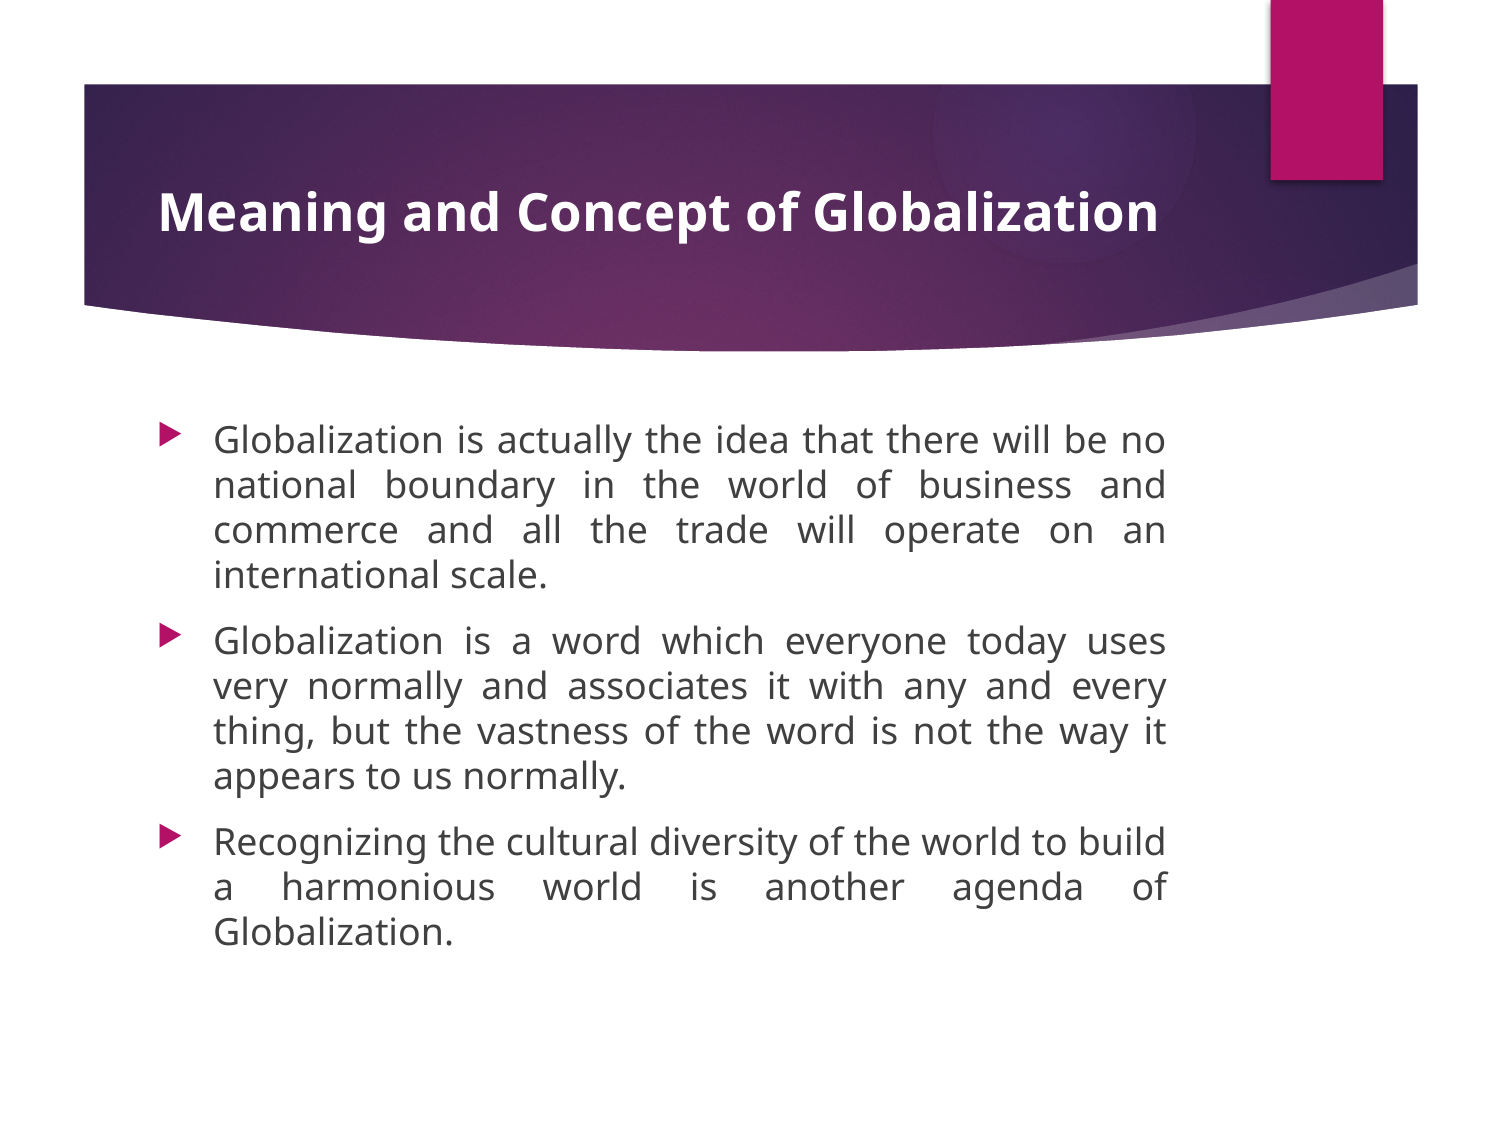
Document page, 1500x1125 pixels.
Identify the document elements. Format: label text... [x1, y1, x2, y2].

title Meaning and Concept of Globalization [142, 152, 1183, 269]
list Globalization is actually the idea that there will be no national boundary in the world of business and commerce and all the trade will operate on an international scale. Globalization is a word which everyone today uses very normally and associates it with any and every thing, but the vastness of the word is not the way it appears to us normally. Recognizing the cultural diversity of the world to build a harmonious world is another agenda of Globalization. [141, 408, 1183, 988]
